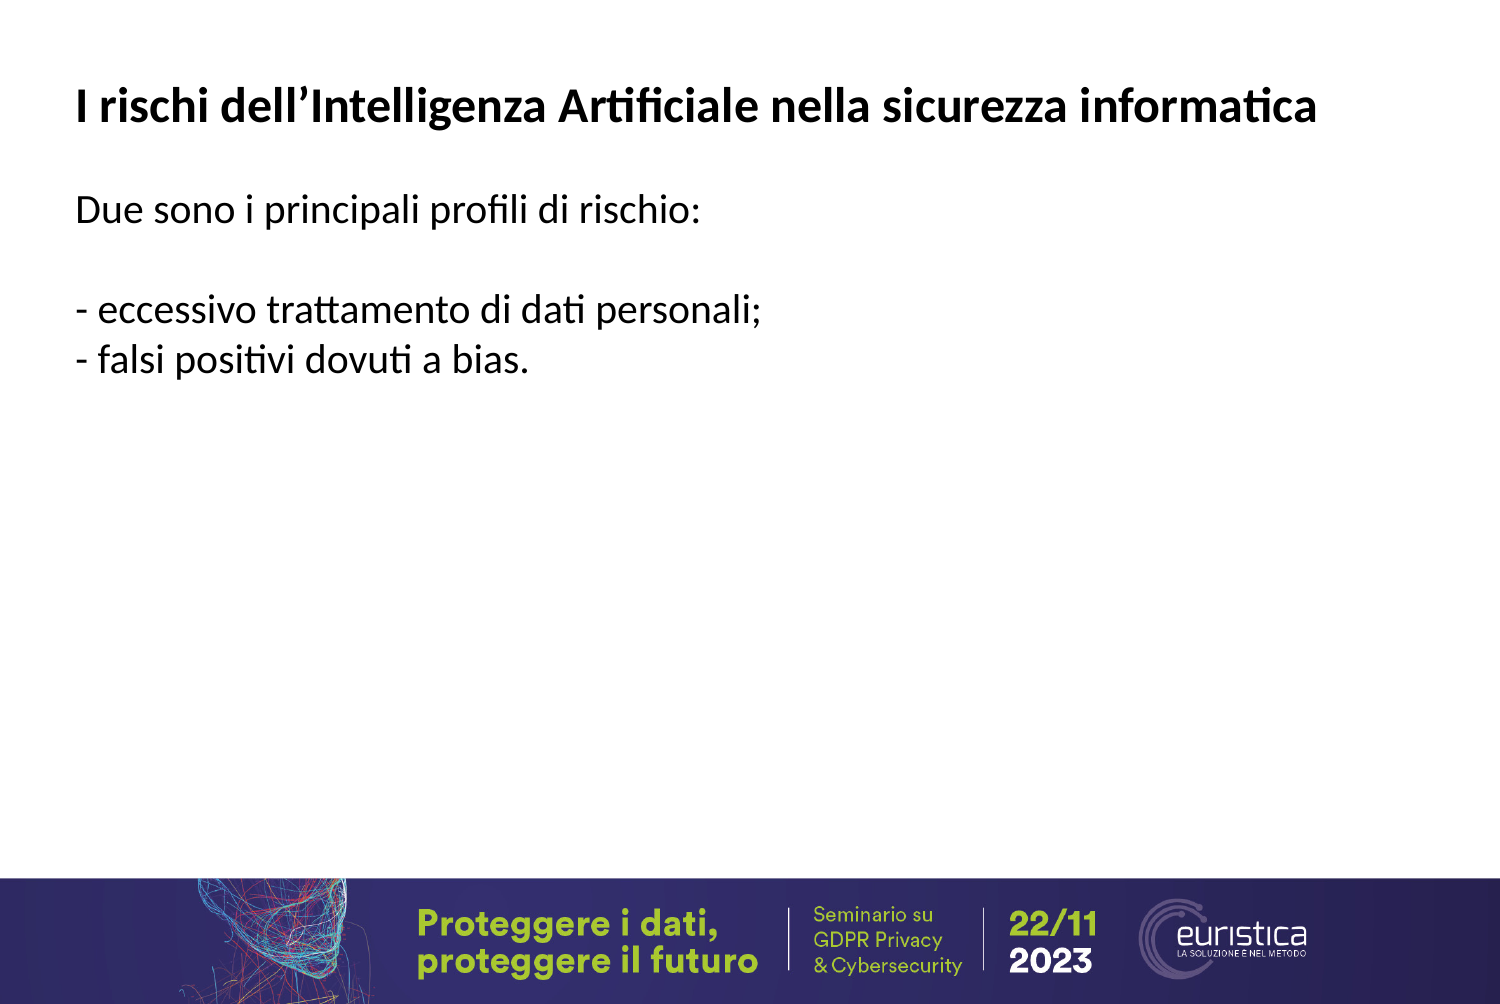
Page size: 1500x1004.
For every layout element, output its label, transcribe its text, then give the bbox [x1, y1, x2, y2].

text_box I rischi dell’Intelligenza Artificiale nella sicurezza informatica Due sono i principali profili di rischio: - eccessivo trattamento di dati personali; - falsi positivi dovuti a bias. [60, 64, 1458, 485]
picture [0, 0, 1500, 1004]
